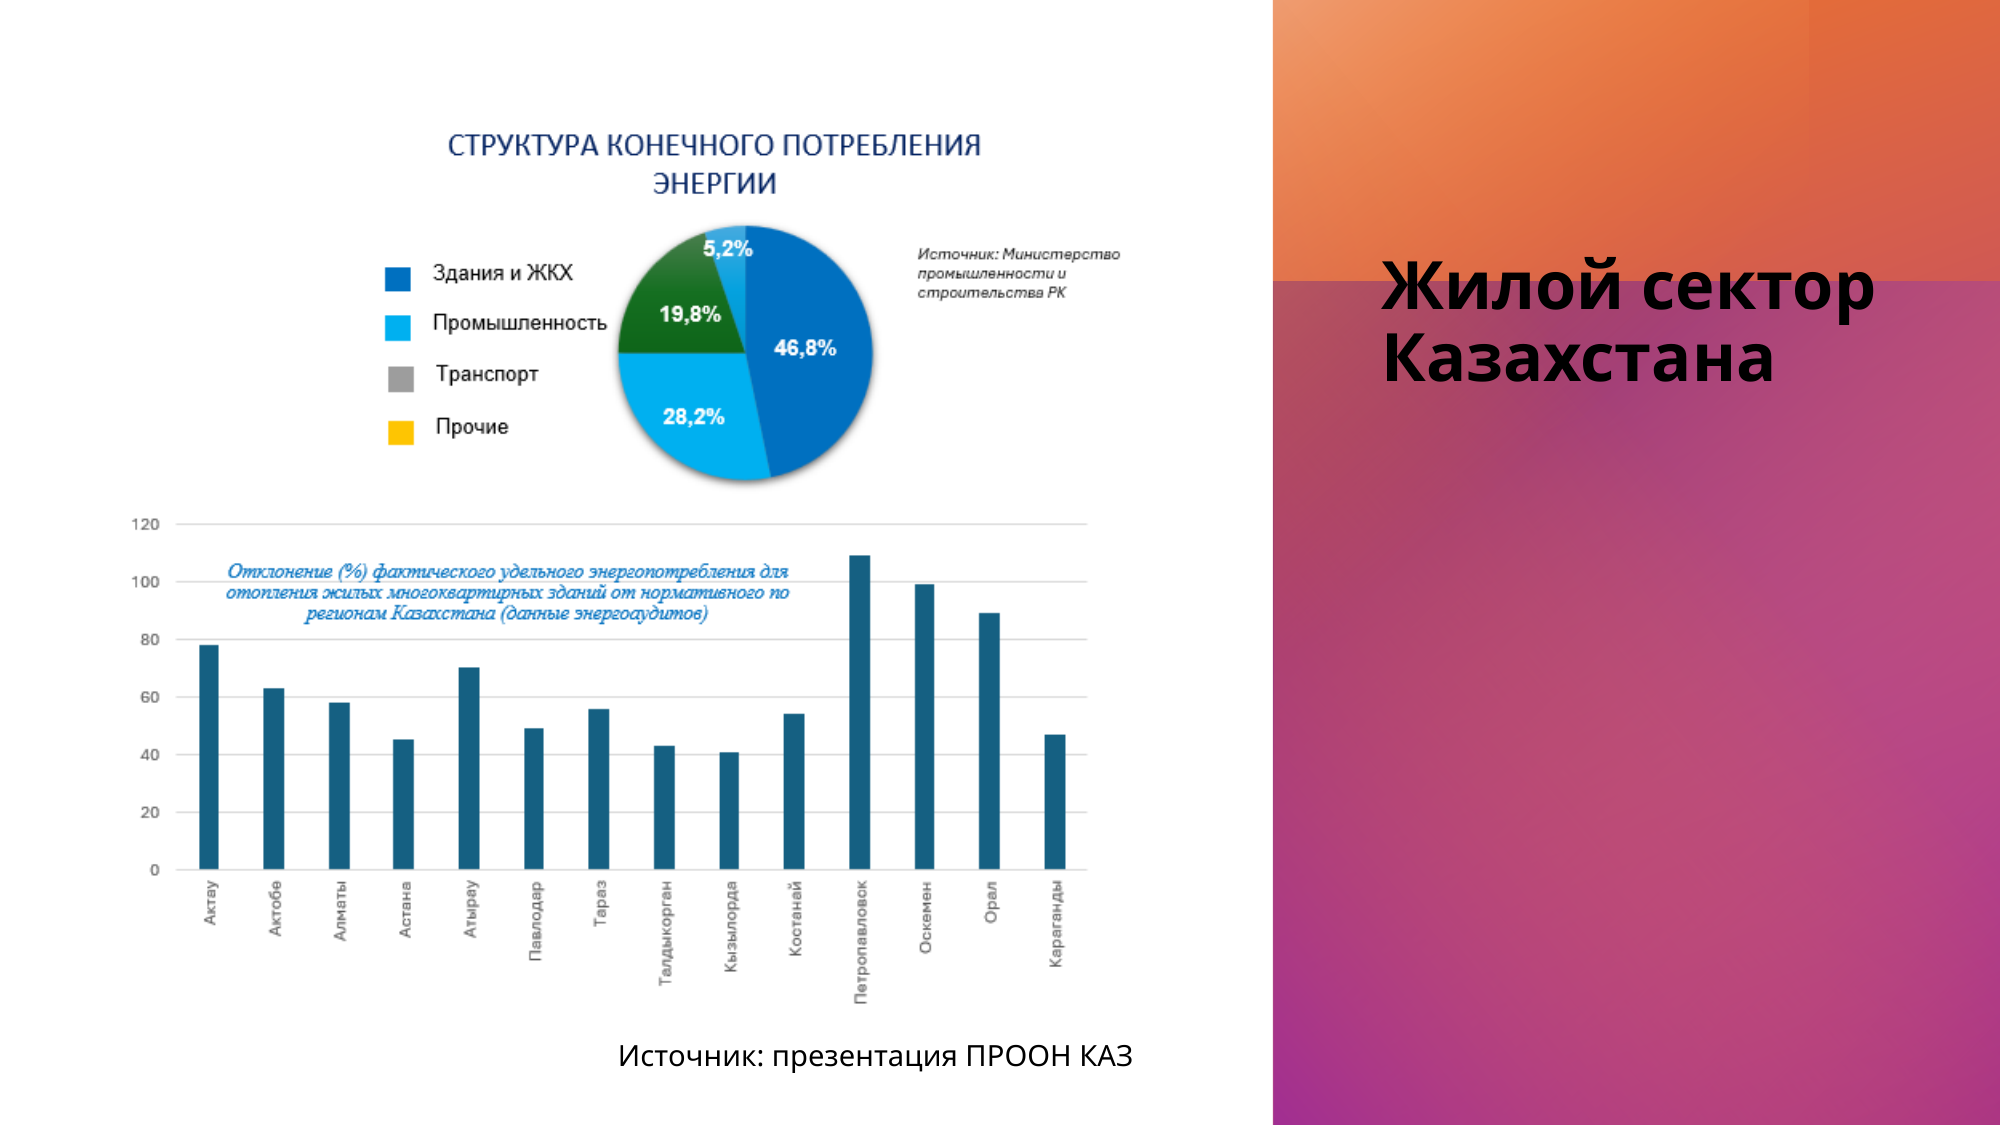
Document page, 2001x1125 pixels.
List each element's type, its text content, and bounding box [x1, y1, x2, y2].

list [110, 105, 1150, 1016]
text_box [1272, 0, 2000, 1125]
text_box Источник: презентация ПРООН КАЗ [603, 1030, 1149, 1080]
